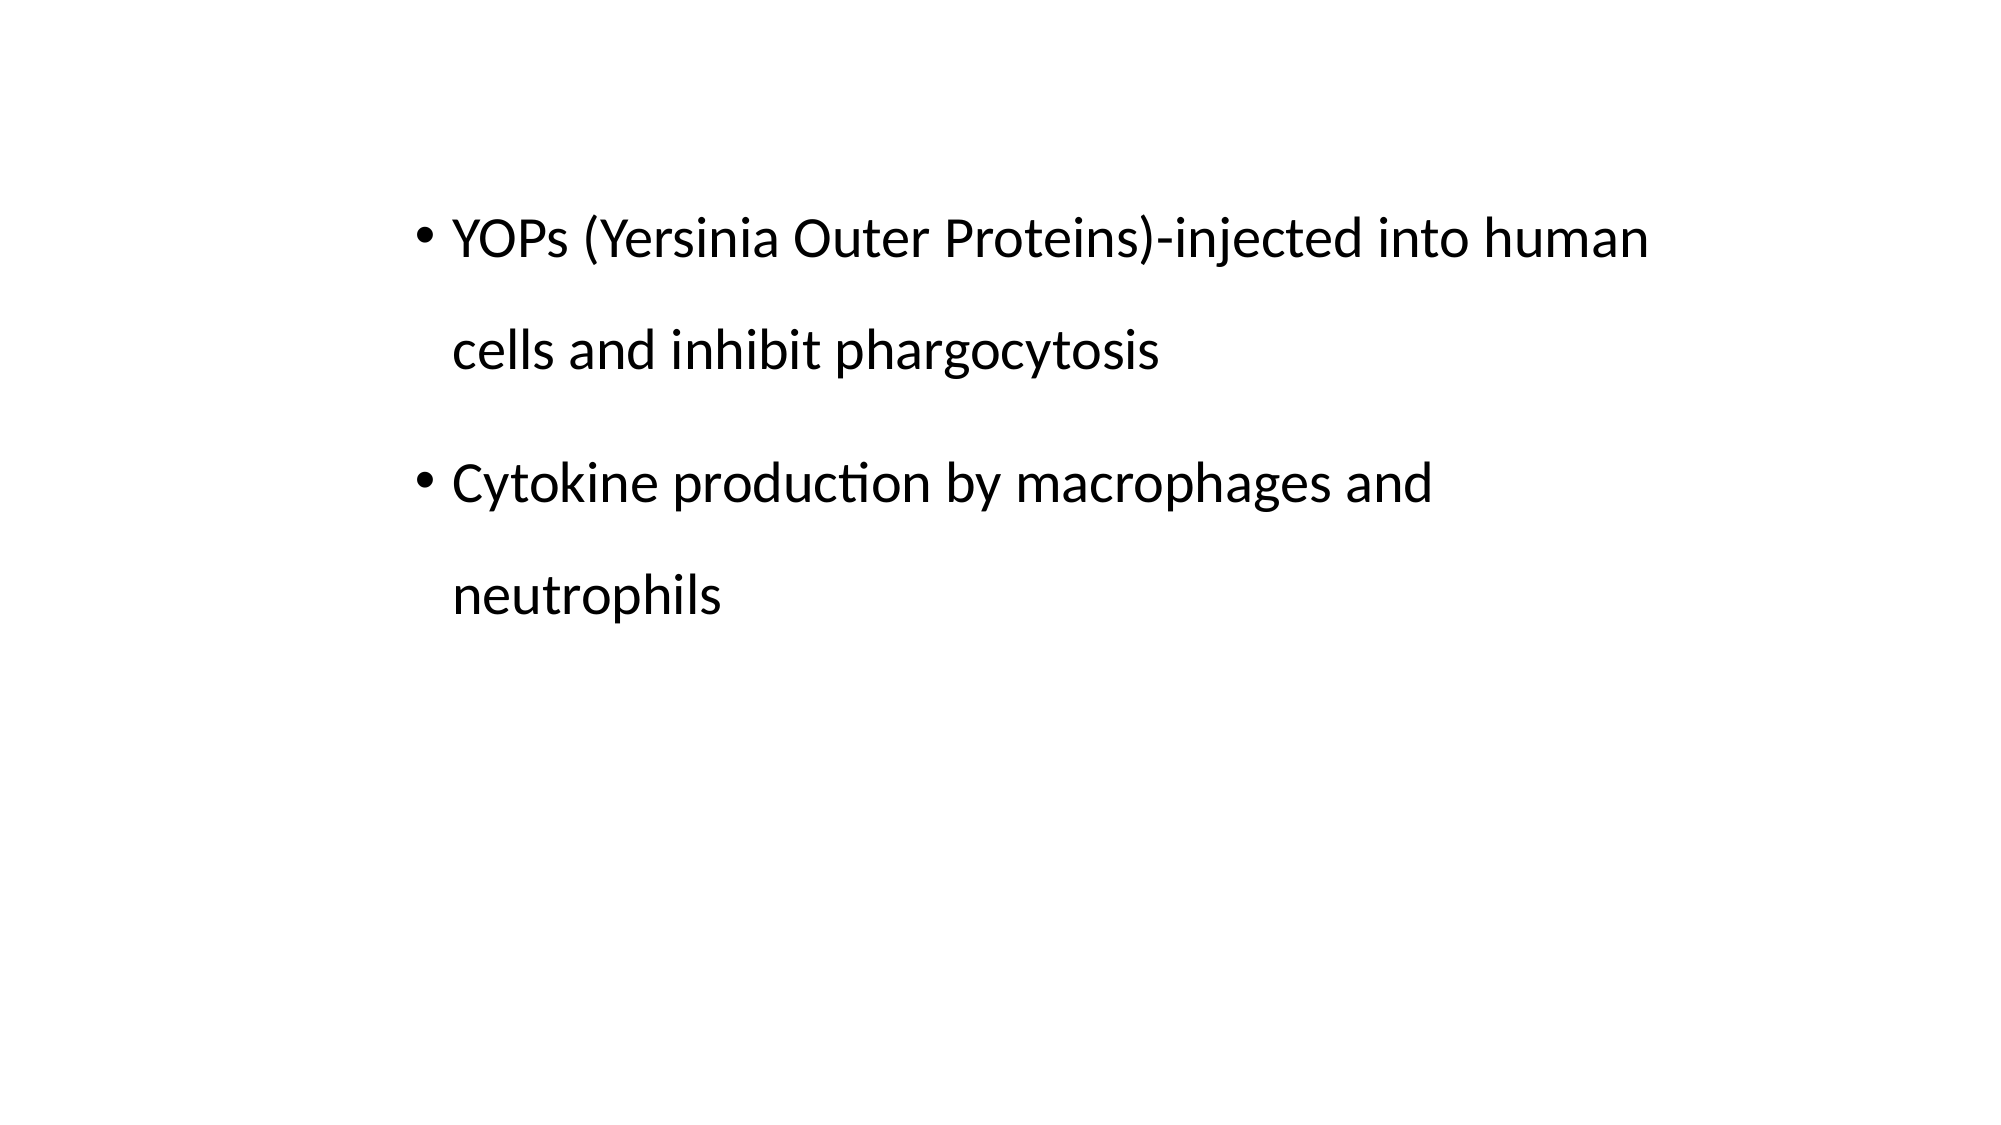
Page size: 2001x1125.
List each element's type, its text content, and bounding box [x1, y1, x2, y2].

list YOPs (Yersinia Outer Proteins)-injected into human cells and inhibit phargocytosis Cytokine production by macrophages and neutrophils [399, 149, 1675, 1005]
